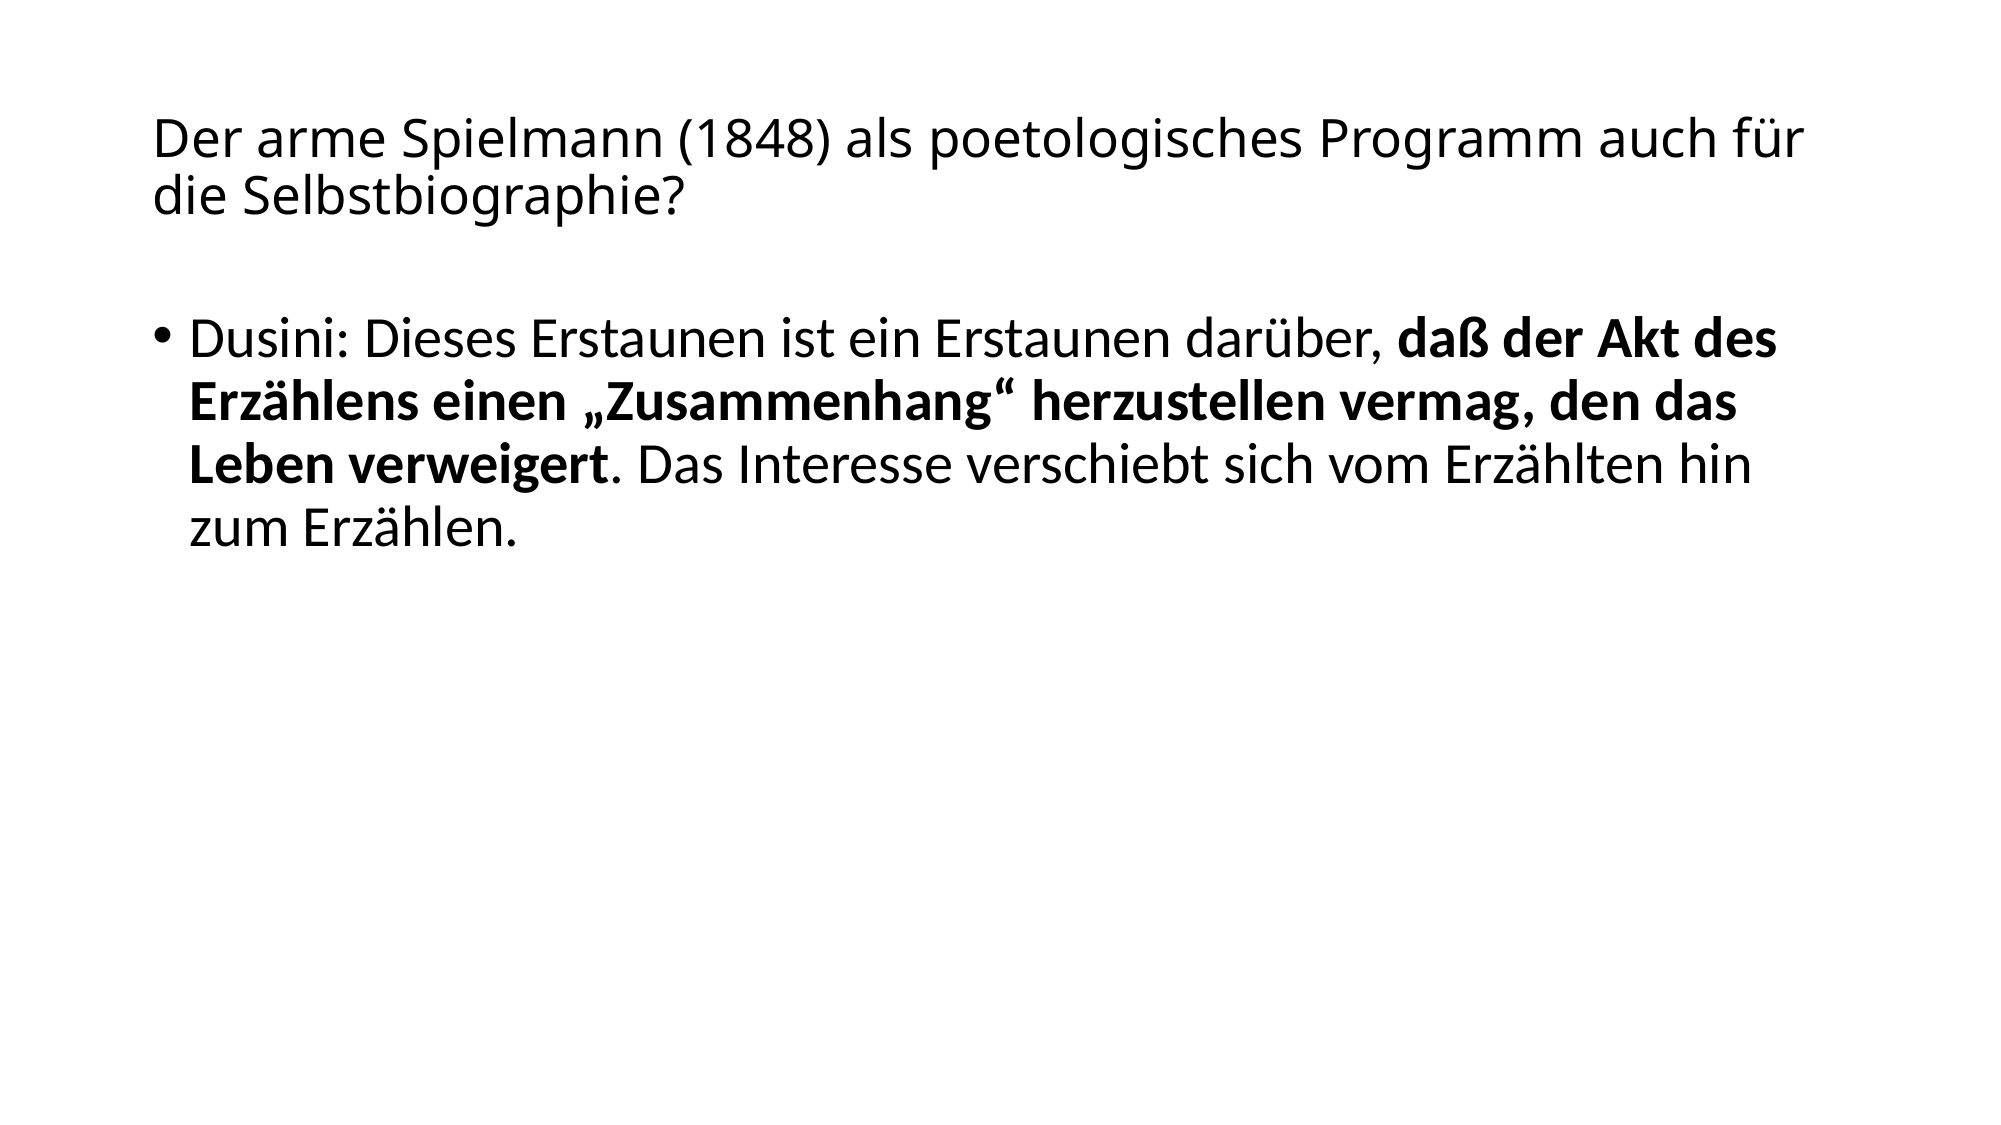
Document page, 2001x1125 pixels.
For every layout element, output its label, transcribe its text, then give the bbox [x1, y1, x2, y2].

list Dusini: Dieses Erstaunen ist ein Erstaunen darüber, daß der Akt des Erzählens einen „Zusammenhang“ herzustellen vermag, den das Leben verweigert. Das Interesse verschiebt sich vom Erzählten hin zum Erzählen. [137, 299, 1863, 1014]
title Der arme Spielmann (1848) als poetologisches Programm auch für die Selbstbiographie? [137, 59, 1863, 278]
